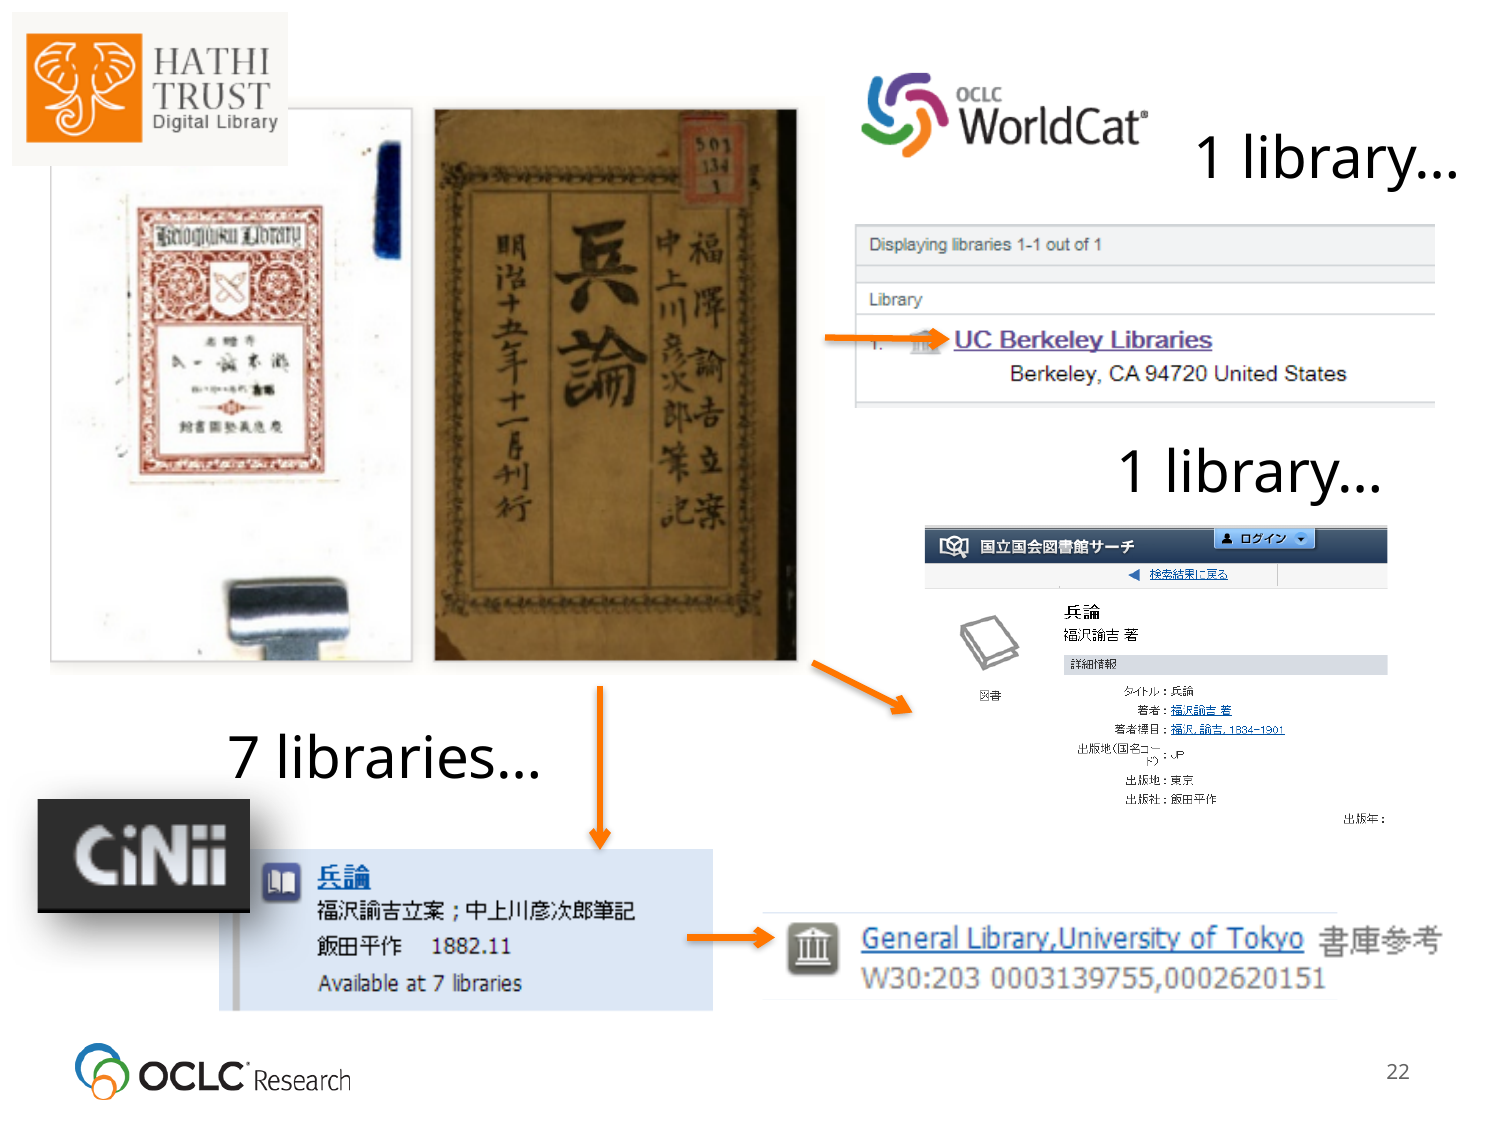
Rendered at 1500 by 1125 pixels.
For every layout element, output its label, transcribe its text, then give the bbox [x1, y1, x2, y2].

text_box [824, 62, 1478, 408]
picture [12, 12, 826, 676]
picture [75, 1043, 350, 1100]
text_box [37, 685, 713, 1013]
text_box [687, 912, 1463, 1001]
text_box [812, 426, 1401, 826]
slide_number 22 [1074, 1042, 1425, 1103]
